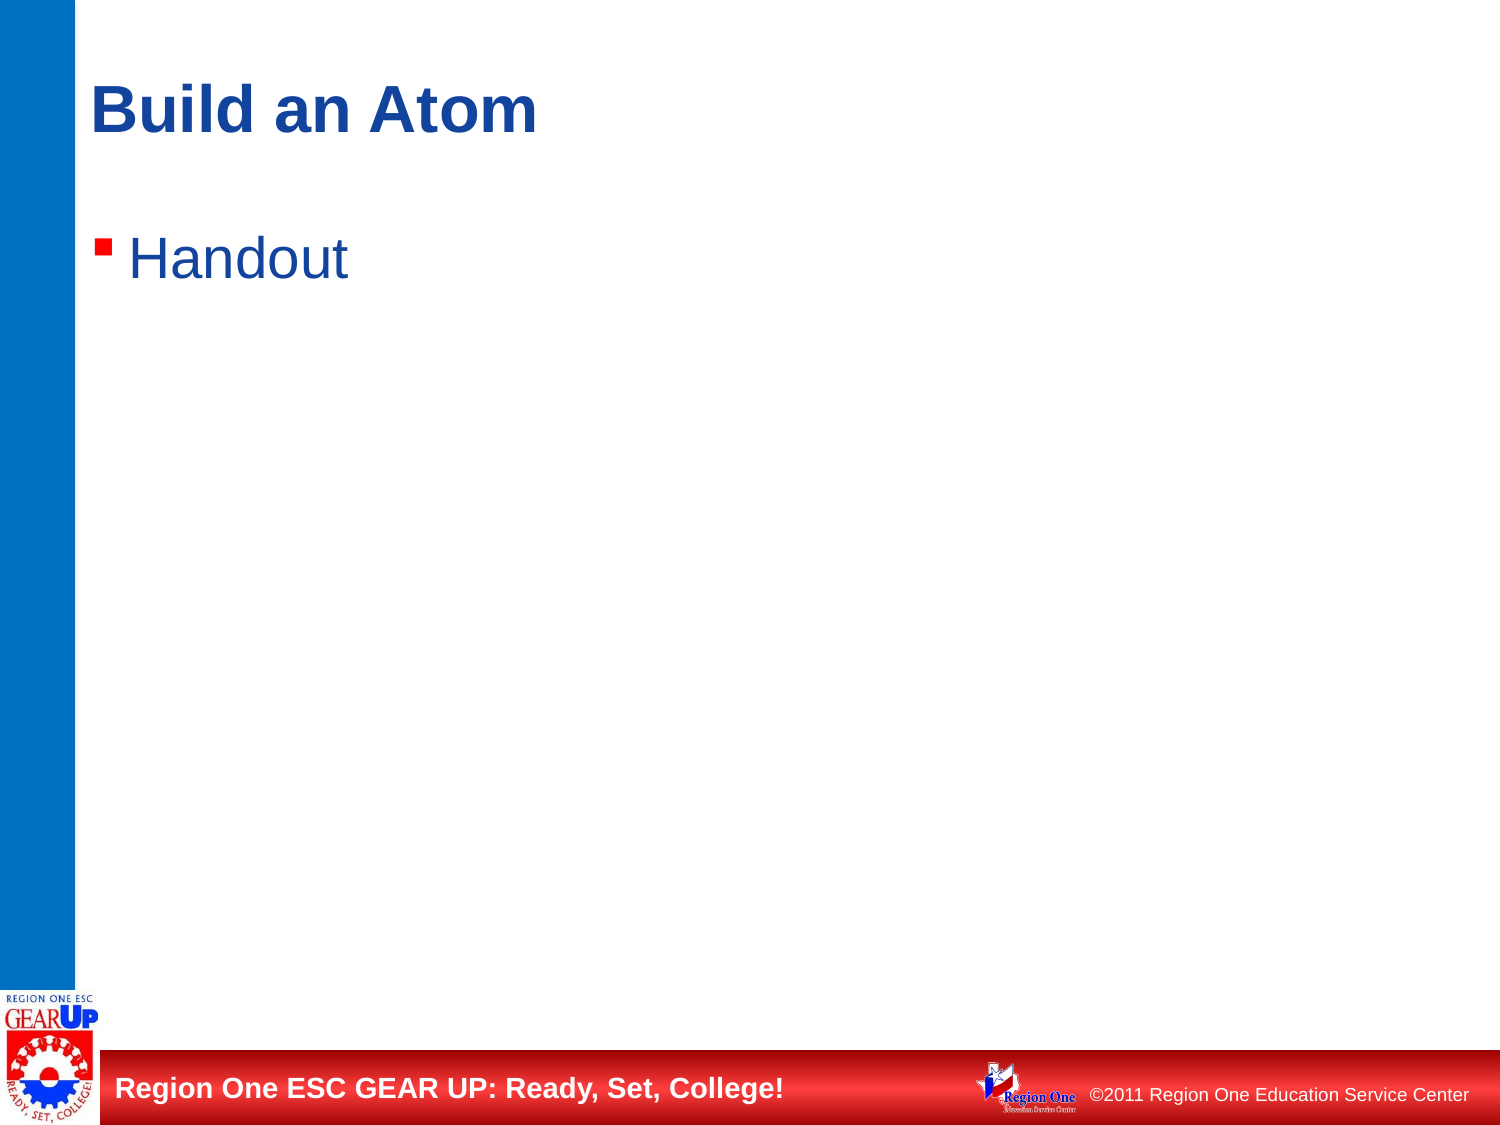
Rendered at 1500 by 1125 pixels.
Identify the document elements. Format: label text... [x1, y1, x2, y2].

title Build an Atom [74, 24, 901, 188]
list Handout [74, 212, 1463, 1050]
picture [0, 990, 100, 1125]
picture [975, 1062, 1077, 1113]
